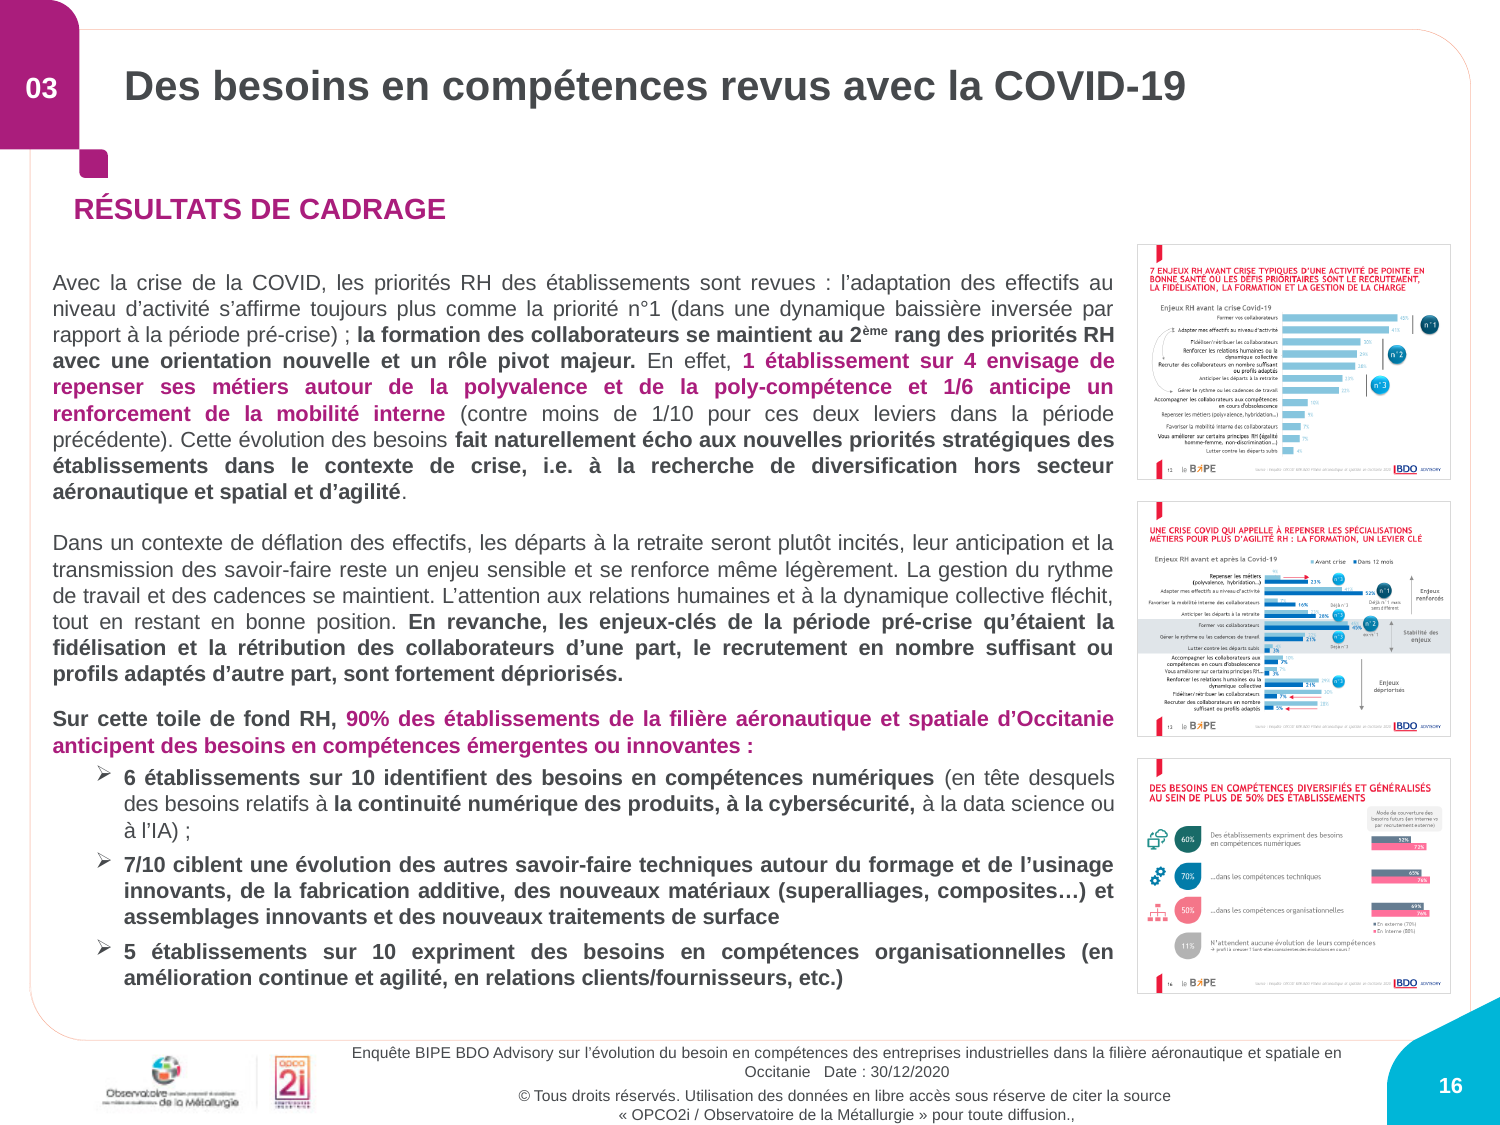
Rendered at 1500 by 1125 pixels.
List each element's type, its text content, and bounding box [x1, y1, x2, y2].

picture [1137, 244, 1451, 480]
text_box 03 [0, 29, 84, 145]
picture [0, 1045, 345, 1125]
text_box Résultats de cadrage [58, 182, 1442, 220]
picture [1137, 501, 1451, 737]
picture [1137, 758, 1451, 994]
list Avec la crise de la COVID, les priorités RH des établissements sont revues : l’adaptation des effectifs au niveau d’activité s’affirme toujours plus comme la priorité n°1 (dans une dynamique baissière inversée par rapport à la période pré-crise) ; la formation des collaborateurs se maintient au 2ème rang des priorités RH avec une orientation nouvelle et un rôle pivot majeur. En effet, 1 établissement sur 4 envisage de repenser ses métiers autour de la polyvalence et de la poly-compétence et 1/6 anticipe un renforcement de la mobilité interne (contre moins de 1/10 pour ces deux leviers dans la période précédente). Cette évolution des besoins fait naturellement écho aux nouvelles priorités stratégiques des établissements dans le contexte de crise, i.e. à la recherche de diversification hors secteur aéronautique et spatial et d’agilité. Dans un contexte de déflation des effectifs, les départs à la retraite seront plutôt incités, leur anticipation et la transmission des savoir-faire reste un enjeu sensible et se renforce même légèrement. La gestion du rythme de travail et des cadences se maintient. L’attention aux relations humaines et à la dynamique collective fléchit, tout en restant en bonne position. En revanche, les enjeux-clés de la période pré-crise qu’étaient la fidélisation et la rétribution des collaborateurs d’une part, le recrutement en nombre suffisant ou profils adaptés d’autre part, sont fortement dépriorisés. Sur cette toile de fond RH, 90% des établissements de la filière aéronautique et spatiale d’Occitanie anticipent des besoins en compétences émergentes ou innovantes : 6 établissements sur 10 identifient des besoins en compétences numériques (en tête desquels des besoins relatifs à la continuité numérique des produits, à la cybersécurité, à la data science ou à l’IA) ; 7/10 ciblent une évolution des autres savoir-faire techniques autour du formage et de l’usinage innovants, de la fabrication additive, des nouveaux matériaux (superalliages, composites…) et assemblages innovants et des nouveaux traitements de surface 5 établissements sur 10 expriment des besoins en compétences organisationnelles (en amélioration continue et agilité, en relations clients/fournisseurs, etc.) [37, 289, 1131, 1004]
title Des besoins en compétences revus avec la COVID-19 [109, 57, 1391, 131]
